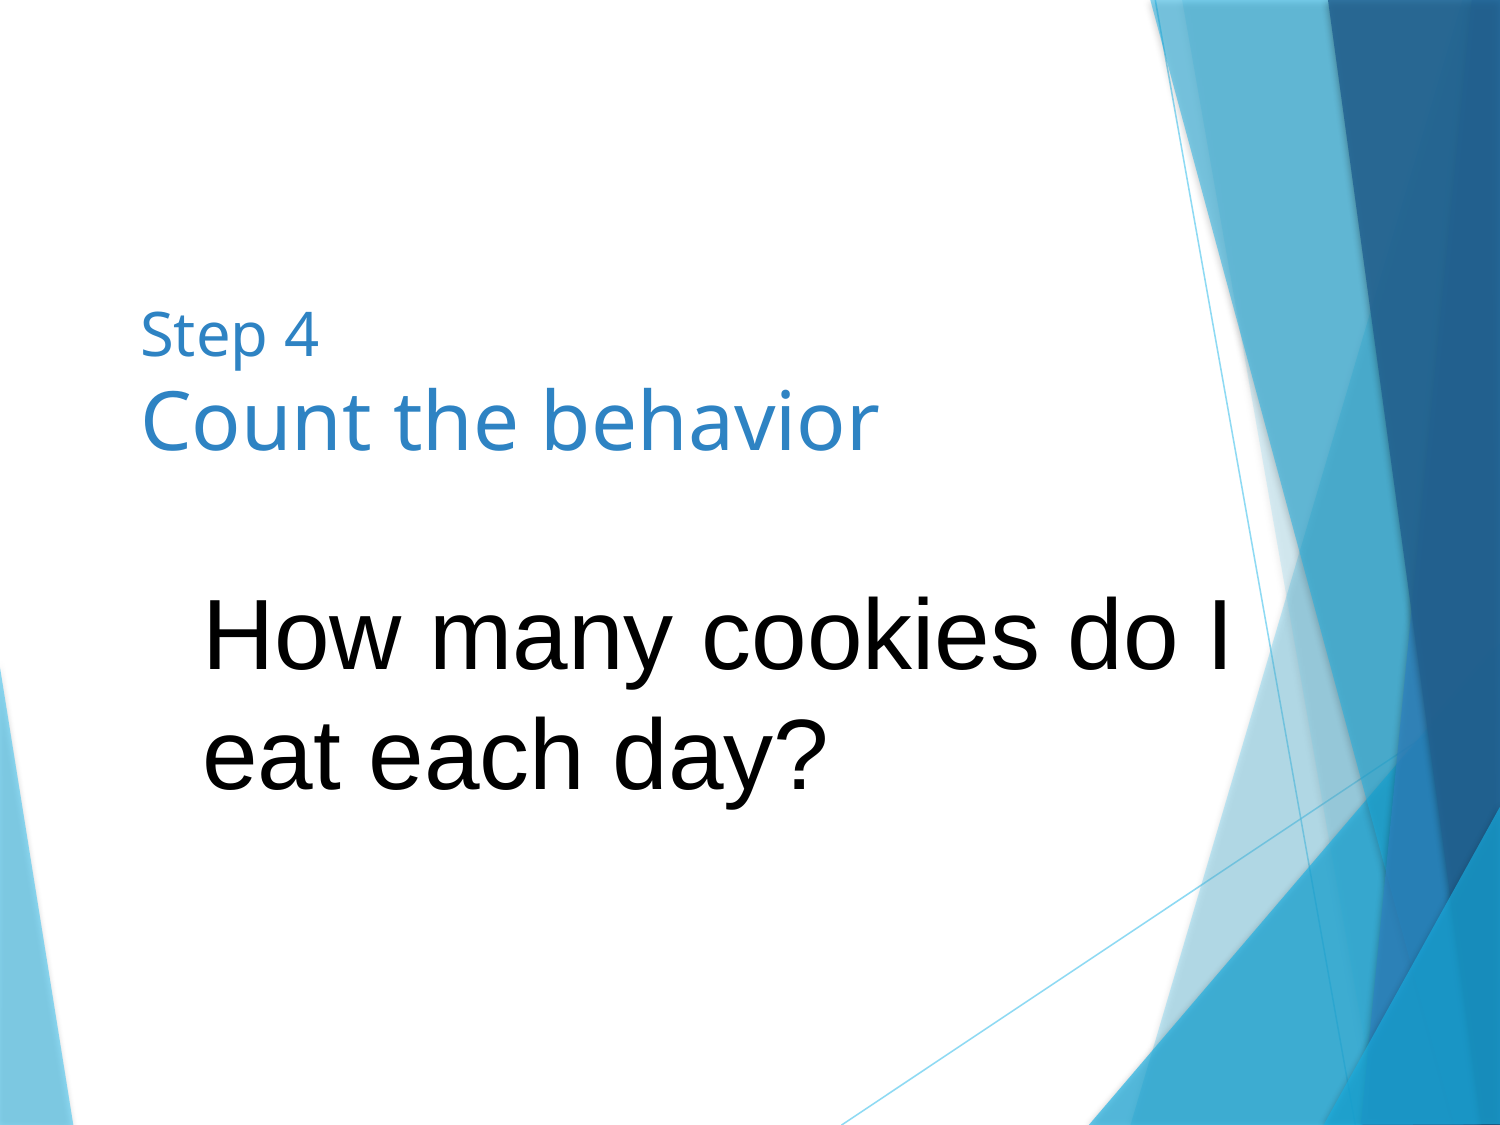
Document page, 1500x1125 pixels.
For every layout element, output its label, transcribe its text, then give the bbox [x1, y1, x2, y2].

title Step 4 Count the behavior [125, 287, 1400, 475]
text_box How many cookies do I eat each day? [187, 562, 1250, 818]
